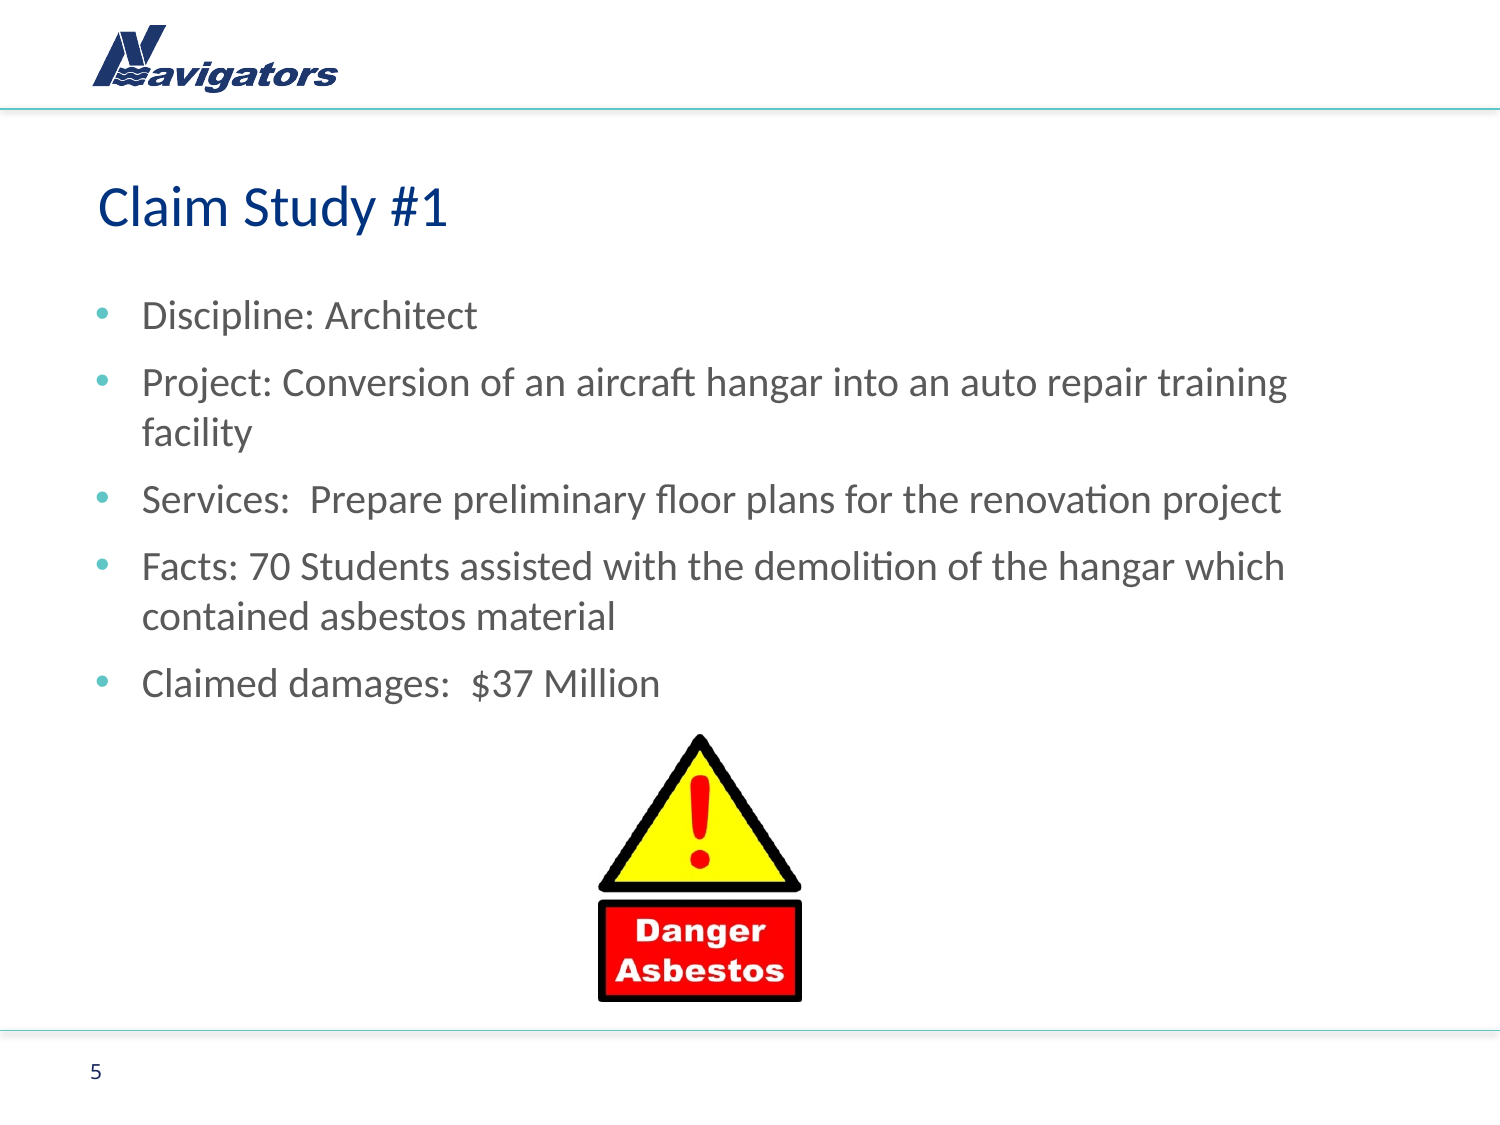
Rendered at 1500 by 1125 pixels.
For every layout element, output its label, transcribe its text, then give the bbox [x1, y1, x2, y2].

list Discipline: Architect Project: Conversion of an aircraft hangar into an auto repair training facility Services: Prepare preliminary floor plans for the renovation project Facts: 70 Students assisted with the demolition of the hangar which contained asbestos material Claimed damages: $37 Million [95, 233, 1407, 977]
title Claim Study #1 [98, 168, 1412, 250]
picture [92, 25, 338, 93]
picture [598, 734, 802, 1002]
slide_number 4 [90, 1042, 440, 1103]
